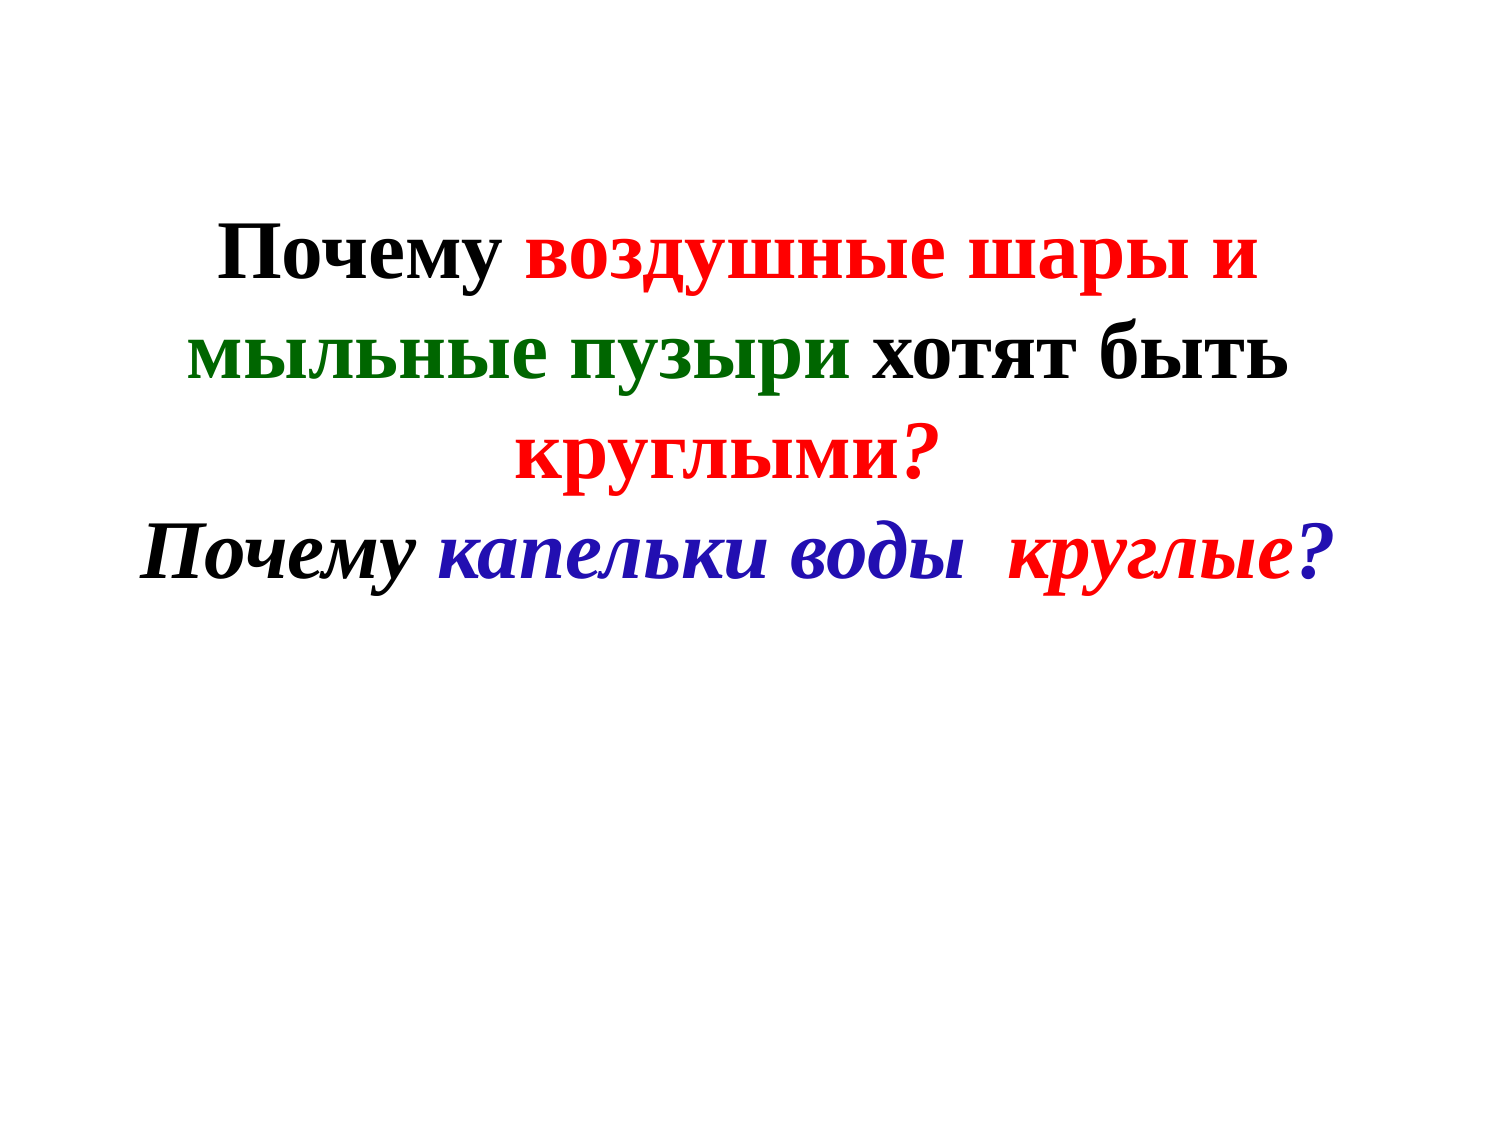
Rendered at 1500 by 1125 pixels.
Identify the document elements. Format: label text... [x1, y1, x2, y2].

text_box Почему воздушные шары и мыльные пузыри хотят быть круглыми? Почему капельки воды круглые? [46, 187, 1430, 603]
